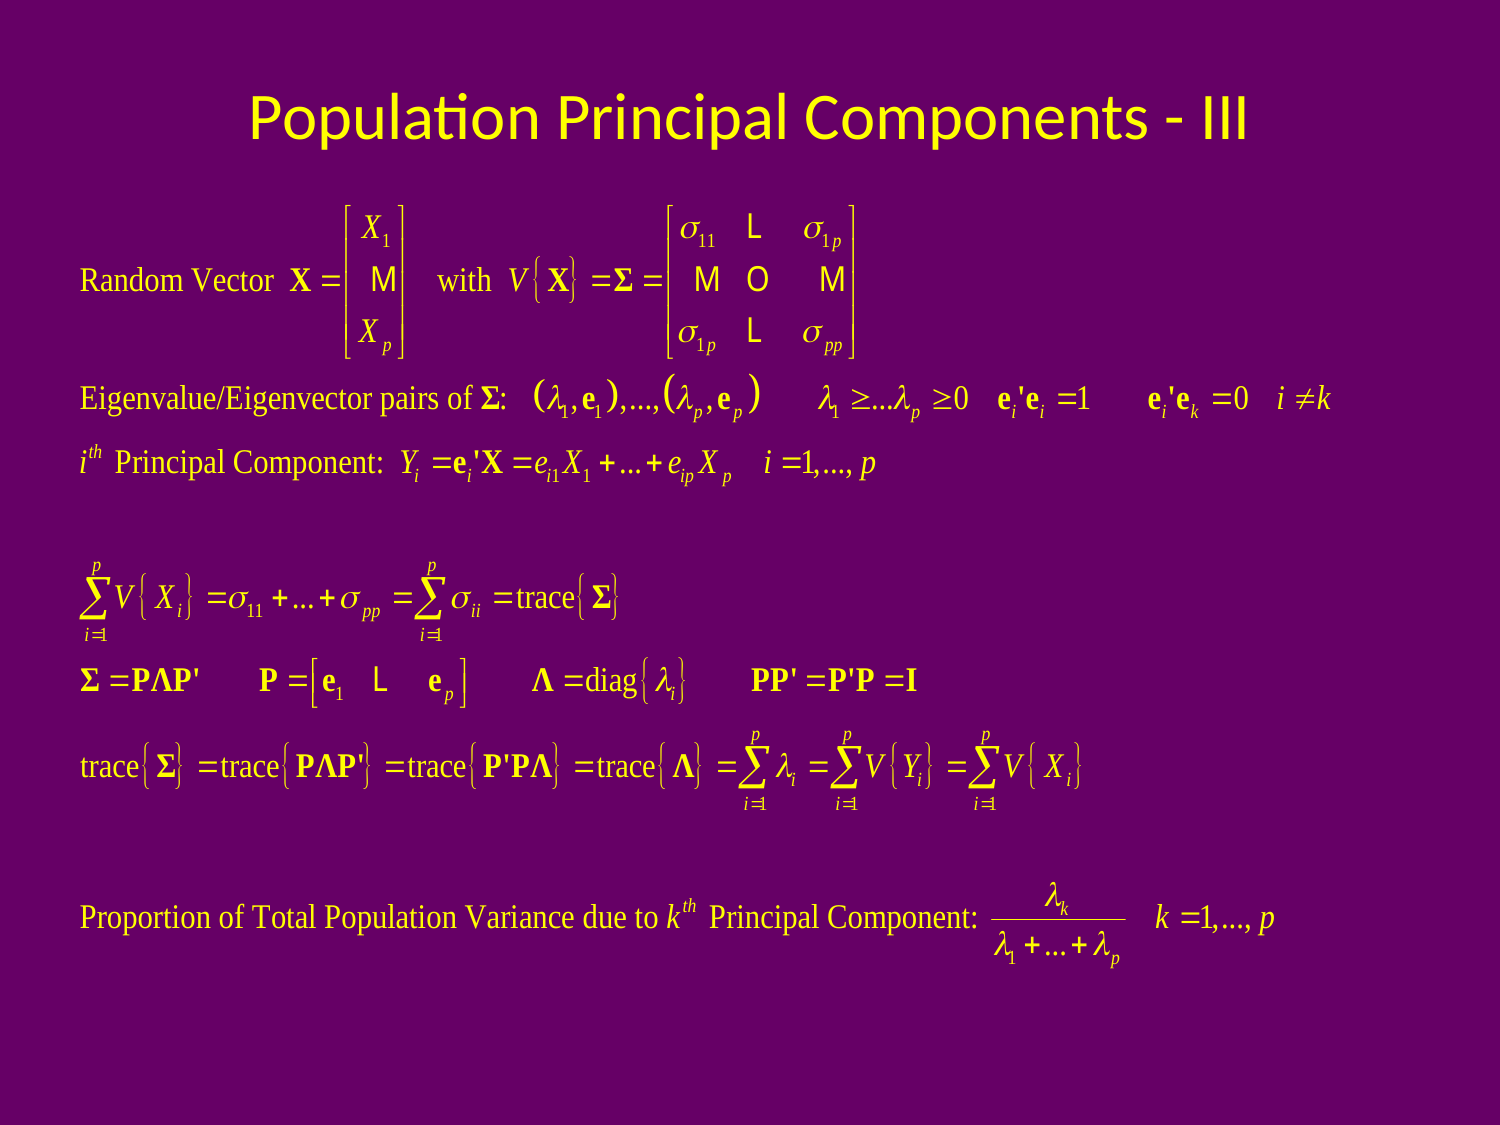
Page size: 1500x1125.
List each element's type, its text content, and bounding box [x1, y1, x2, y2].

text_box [74, 197, 1340, 975]
title Population Principal Components - III [103, 59, 1397, 166]
